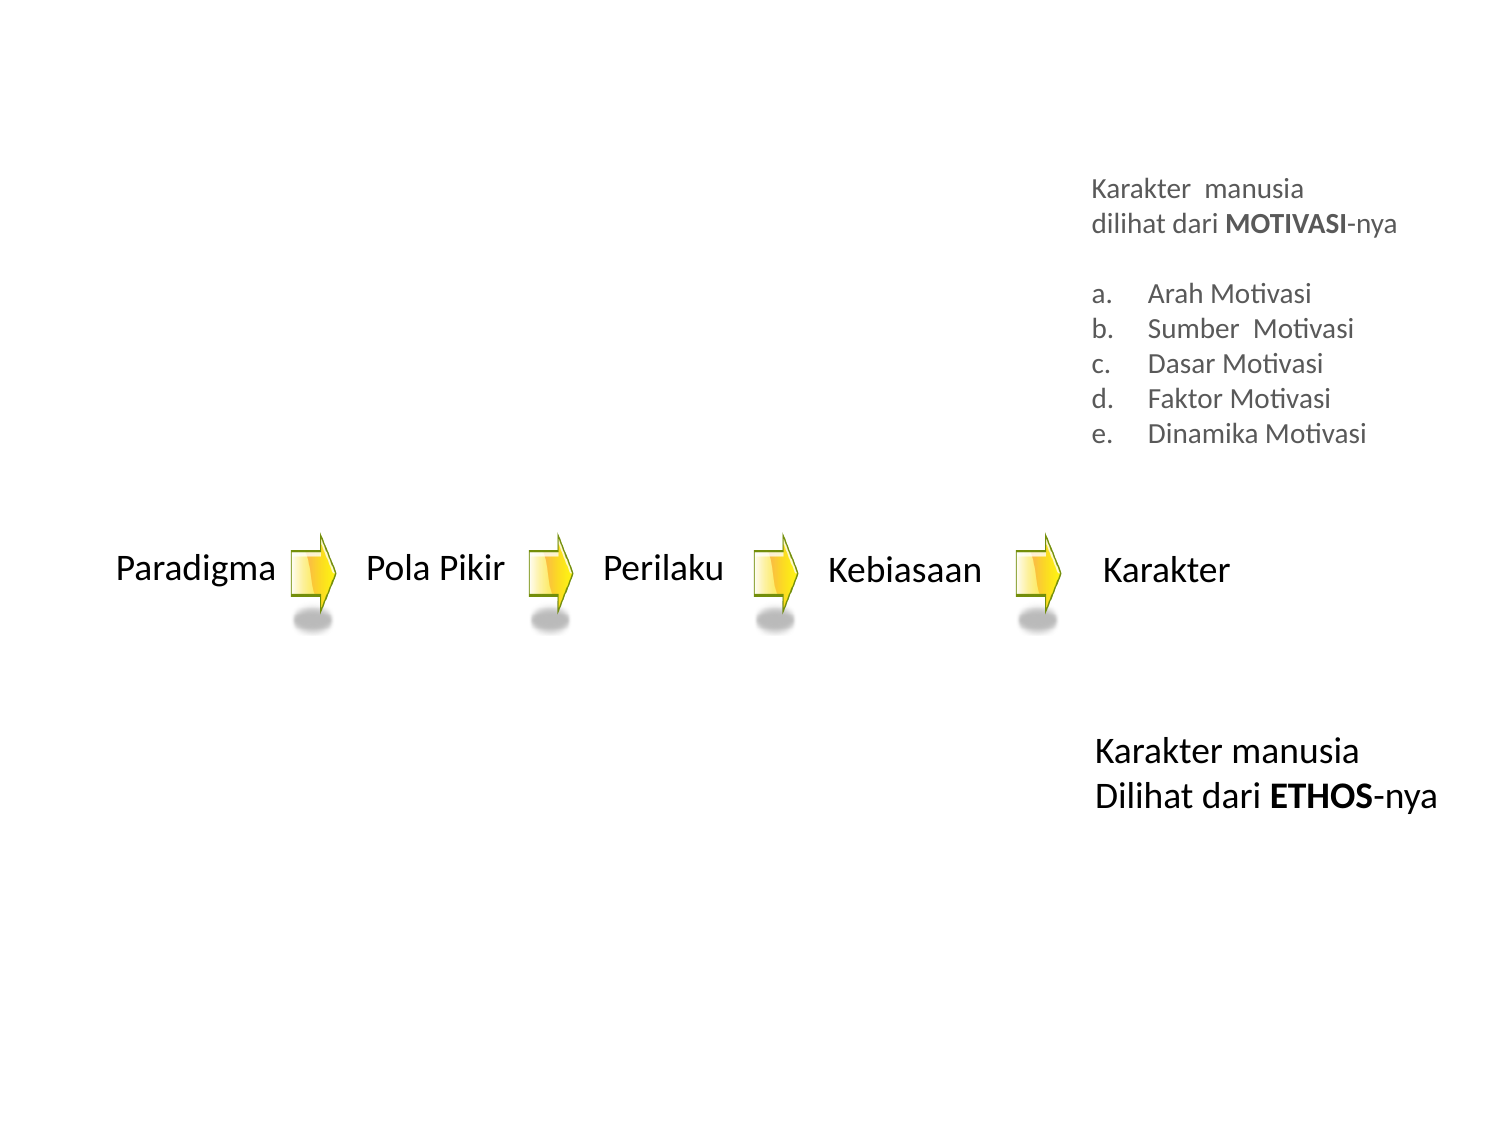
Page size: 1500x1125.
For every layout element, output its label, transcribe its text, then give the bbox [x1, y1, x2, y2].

text_box Karakter manusia Dilihat dari ETHOS-nya [1080, 718, 1454, 824]
text_box Pola Pikir [351, 535, 519, 596]
text_box Kebiasaan [813, 537, 1007, 598]
picture [1012, 510, 1063, 636]
picture [749, 510, 801, 636]
text_box Paradigma [100, 535, 282, 596]
text_box Karakter manusia dilihat dari MOTIVASI-nya Arah Motivasi Sumber Motivasi Dasar Motivasi Faktor Motivasi Dinamika Motivasi [1076, 162, 1413, 597]
text_box Perilaku [588, 535, 740, 596]
picture [524, 510, 576, 636]
picture [287, 510, 338, 636]
